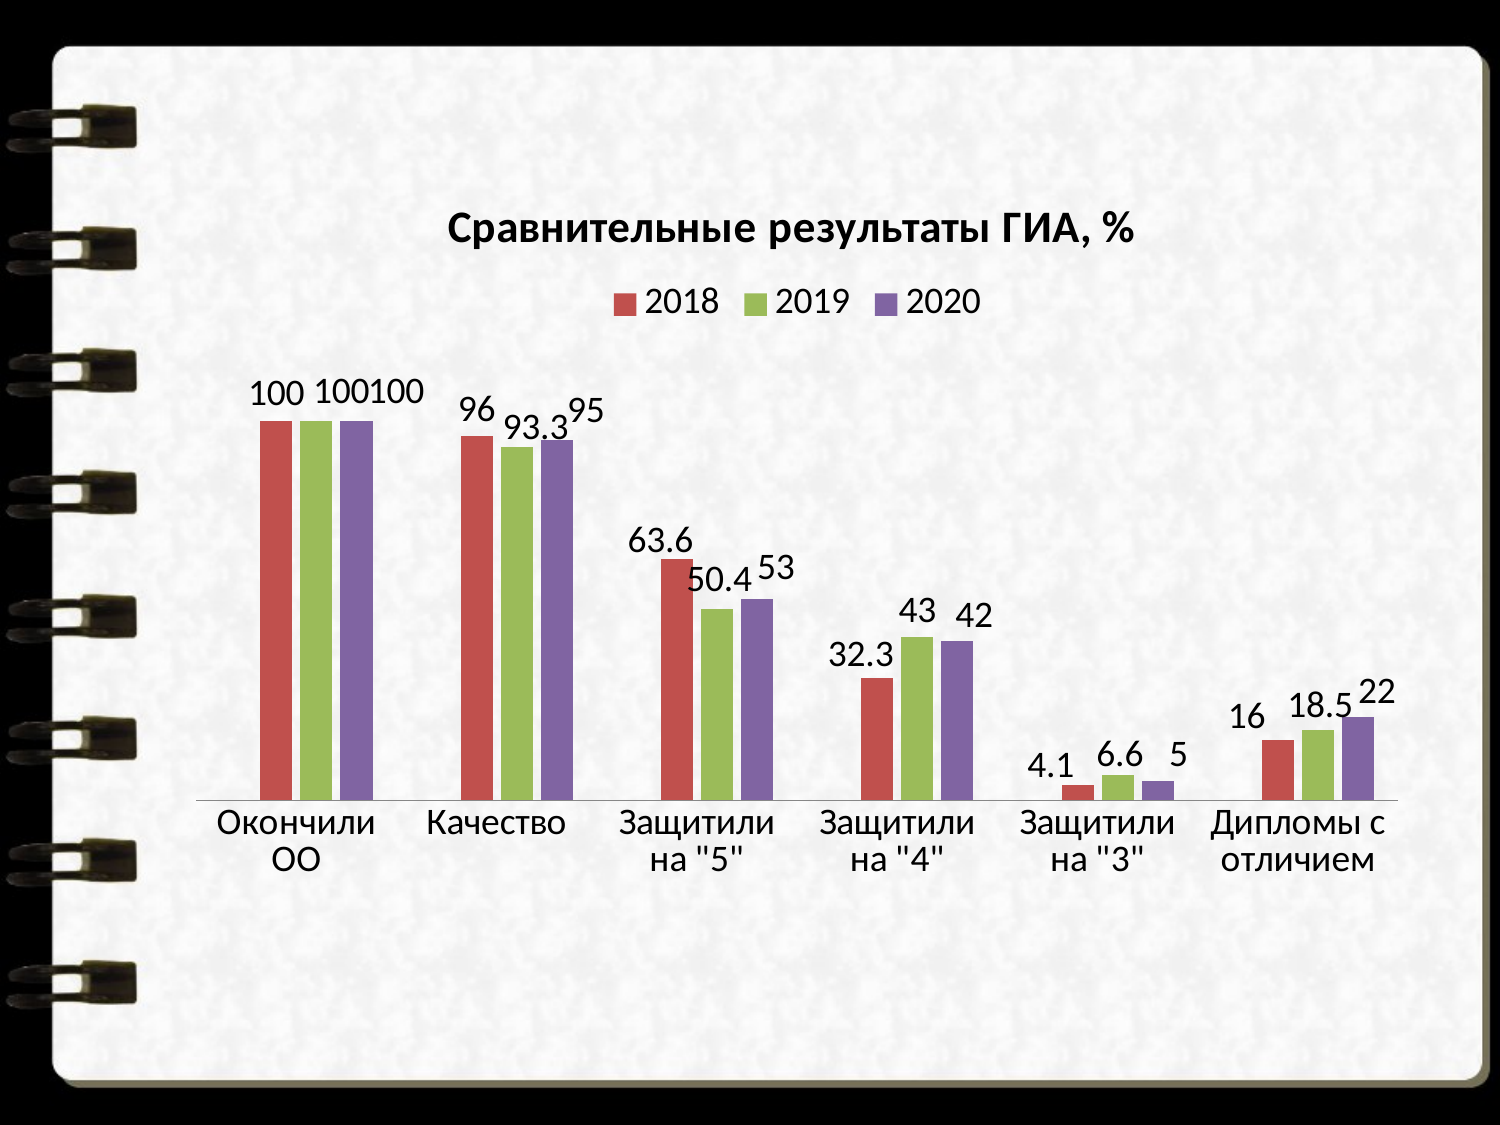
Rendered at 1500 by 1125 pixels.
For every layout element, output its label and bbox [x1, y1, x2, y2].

chart [170, 172, 1424, 897]
picture [0, 0, 1500, 1125]
